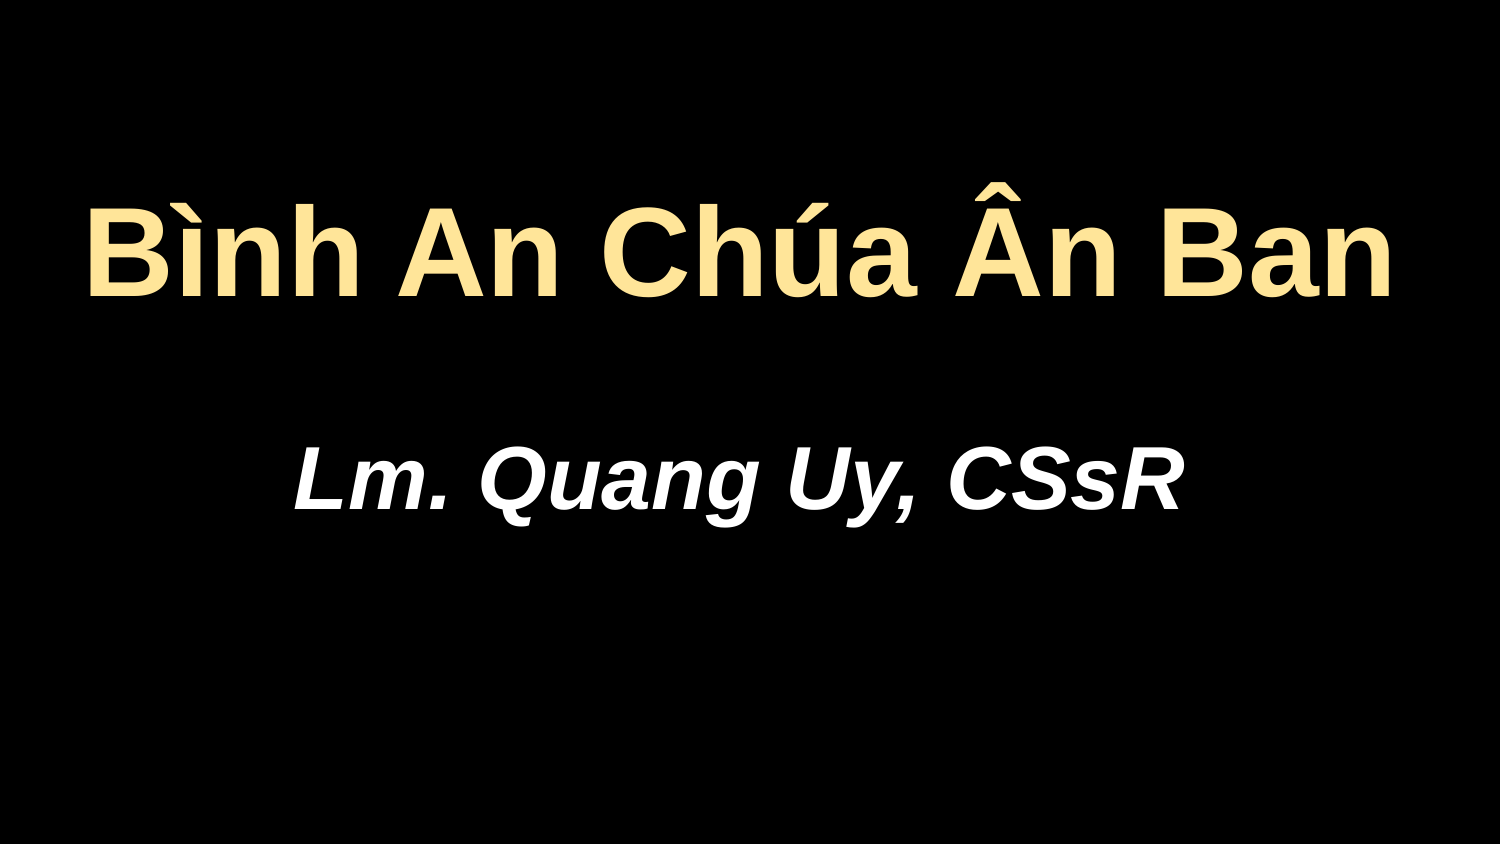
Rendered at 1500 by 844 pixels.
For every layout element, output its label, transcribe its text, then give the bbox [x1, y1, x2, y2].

text_box Bình An Chúa Ân Ban Lm. Quang Uy, CSsR [51, 154, 1429, 658]
